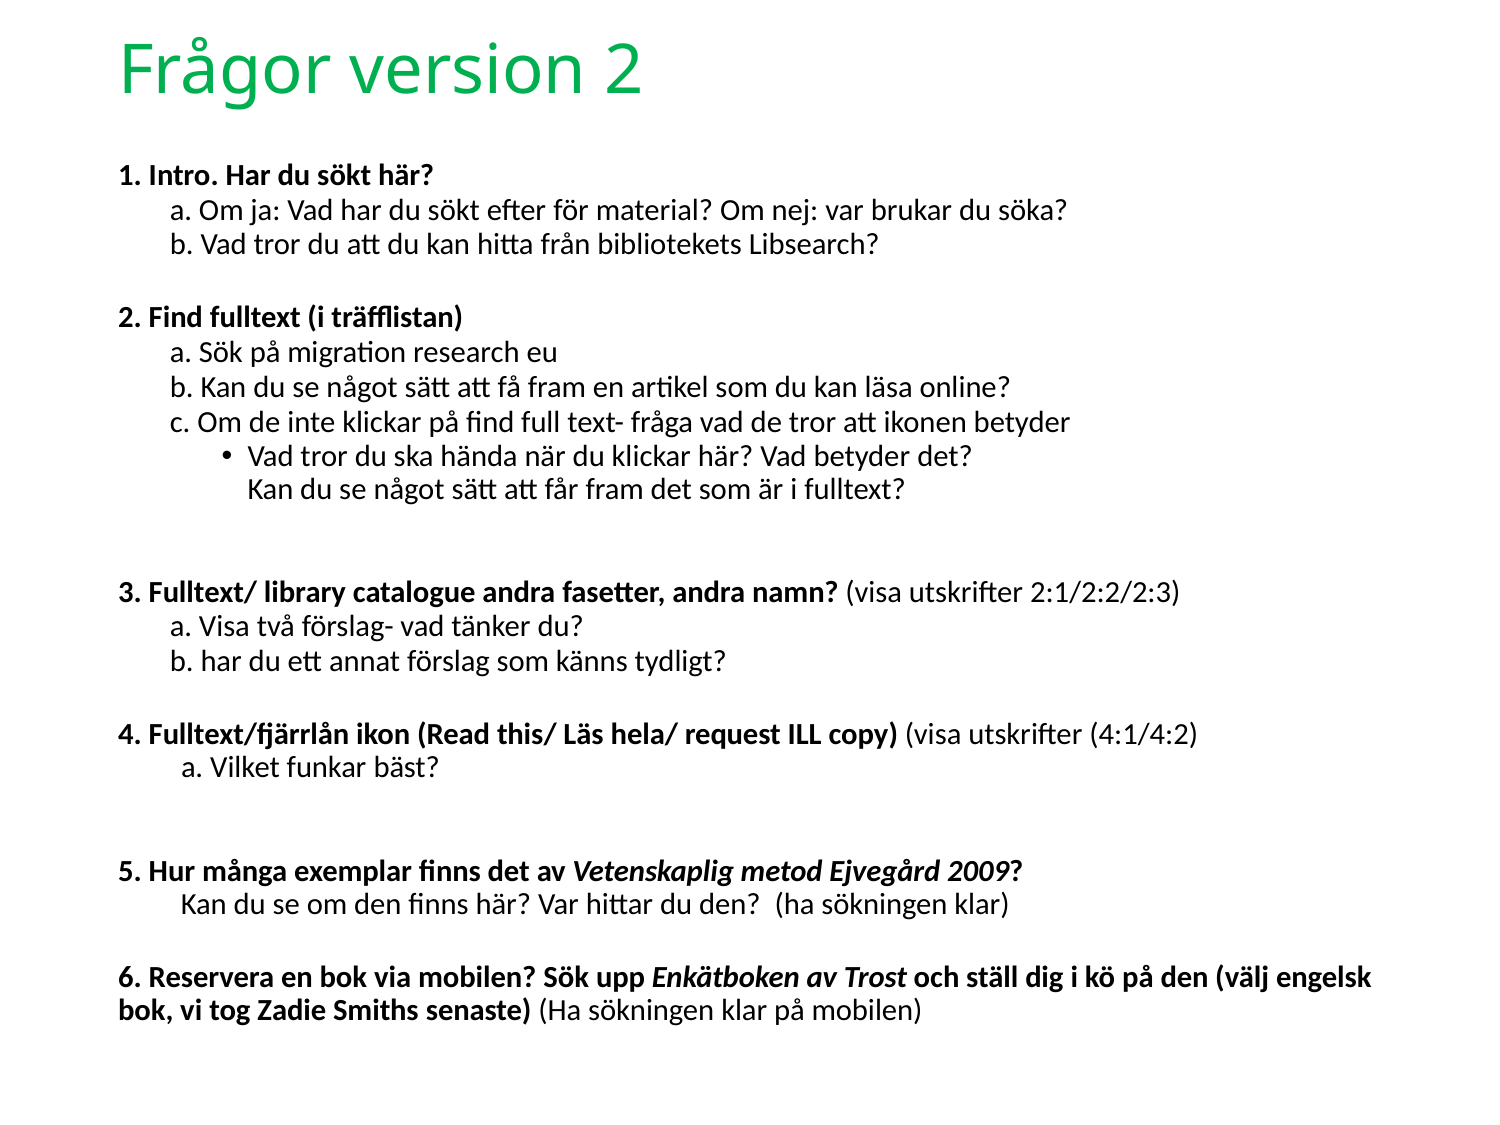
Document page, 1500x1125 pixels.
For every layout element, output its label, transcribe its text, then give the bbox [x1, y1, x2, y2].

list 1. Intro. Har du sökt här? a. Om ja: Vad har du sökt efter för material? Om nej: var brukar du söka? b. Vad tror du att du kan hitta från bibliotekets Libsearch? 2. Find fulltext (i träfflistan) a. Sök på migration research eu b. Kan du se något sätt att få fram en artikel som du kan läsa online? c. Om de inte klickar på find full text- fråga vad de tror att ikonen betyder Vad tror du ska hända när du klickar här? Vad betyder det? Kan du se något sätt att får fram det som är i fulltext? 3. Fulltext/ library catalogue andra fasetter, andra namn? (visa utskrifter 2:1/2:2/2:3) a. Visa två förslag- vad tänker du? b. har du ett annat förslag som känns tydligt? 4. Fulltext/fjärrlån ikon (Read this/ Läs hela/ request ILL copy) (visa utskrifter (4:1/4:2) a. Vilket funkar bäst? 5. Hur många exemplar finns det av Vetenskaplig metod Ejvegård 2009? Kan du se om den finns här? Var hittar du den? (ha sökningen klar) 6. Reservera en bok via mobilen? Sök upp Enkätboken av Trost och ställ dig i kö på den (välj engelsk bok, vi tog Zadie Smiths senaste) (Ha sökningen klar på mobilen) [103, 151, 1397, 1063]
title Frågor version 2 [103, 25, 1397, 117]
